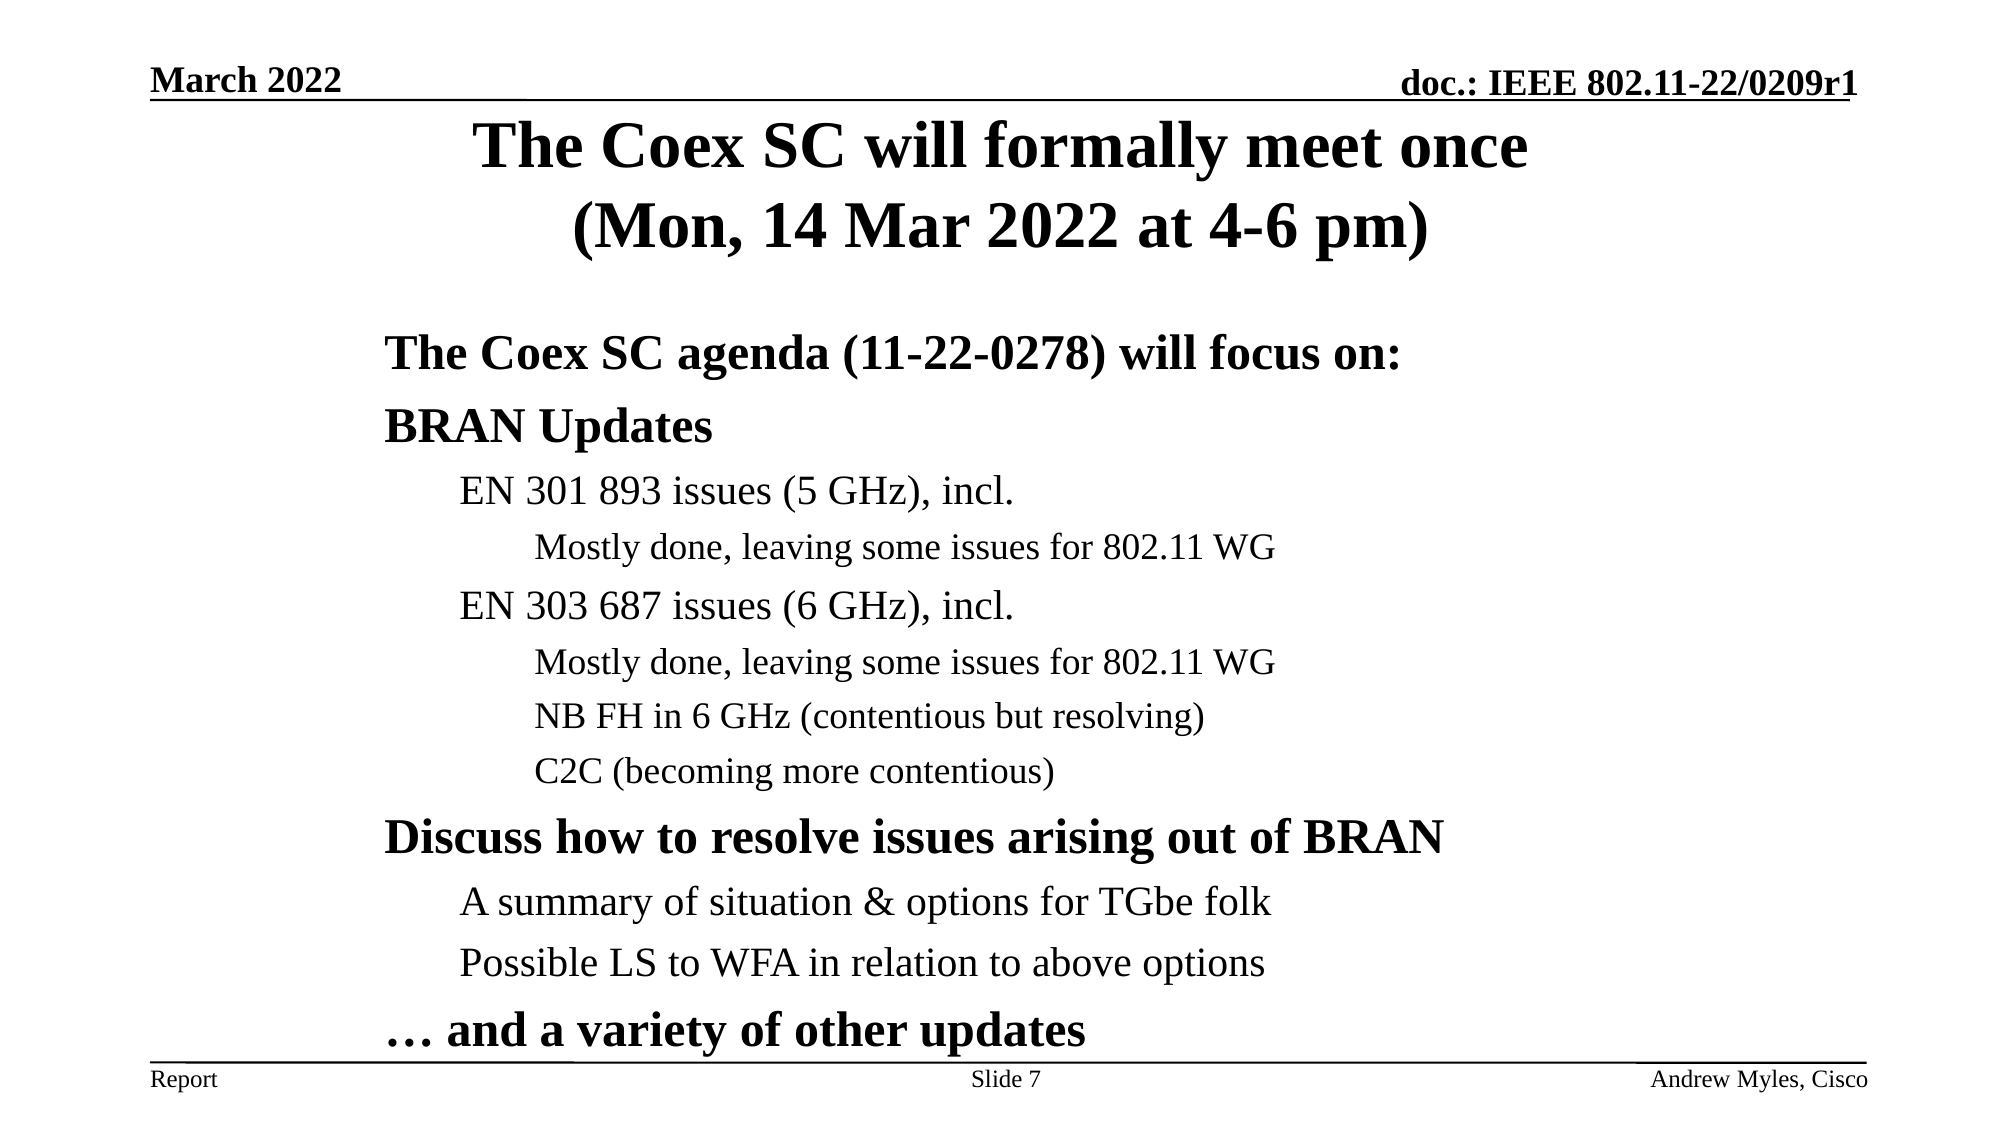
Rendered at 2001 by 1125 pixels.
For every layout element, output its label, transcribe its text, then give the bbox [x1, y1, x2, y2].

slide_number Slide 7 [970, 1061, 1042, 1093]
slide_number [149, 54, 449, 101]
title The Coex SC will formally meet once (Mon, 14 Mar 2022 at 4-6 pm) [364, 99, 1640, 263]
list The Coex SC agenda (11-22-0278) will focus on: BRAN Updates EN 301 893 issues (5 GHz), incl. Mostly done, leaving some issues for 802.11 WG EN 303 687 issues (6 GHz), incl. Mostly done, leaving some issues for 802.11 WG NB FH in 6 GHz (contentious but resolving) C2C (becoming more contentious) Discuss how to resolve issues arising out of BRAN A summary of situation & options for TGbe folk Possible LS to WFA in relation to above options … and a variety of other updates [369, 312, 1647, 1013]
footer Andrew Myles, Cisco [1637, 1061, 1870, 1093]
